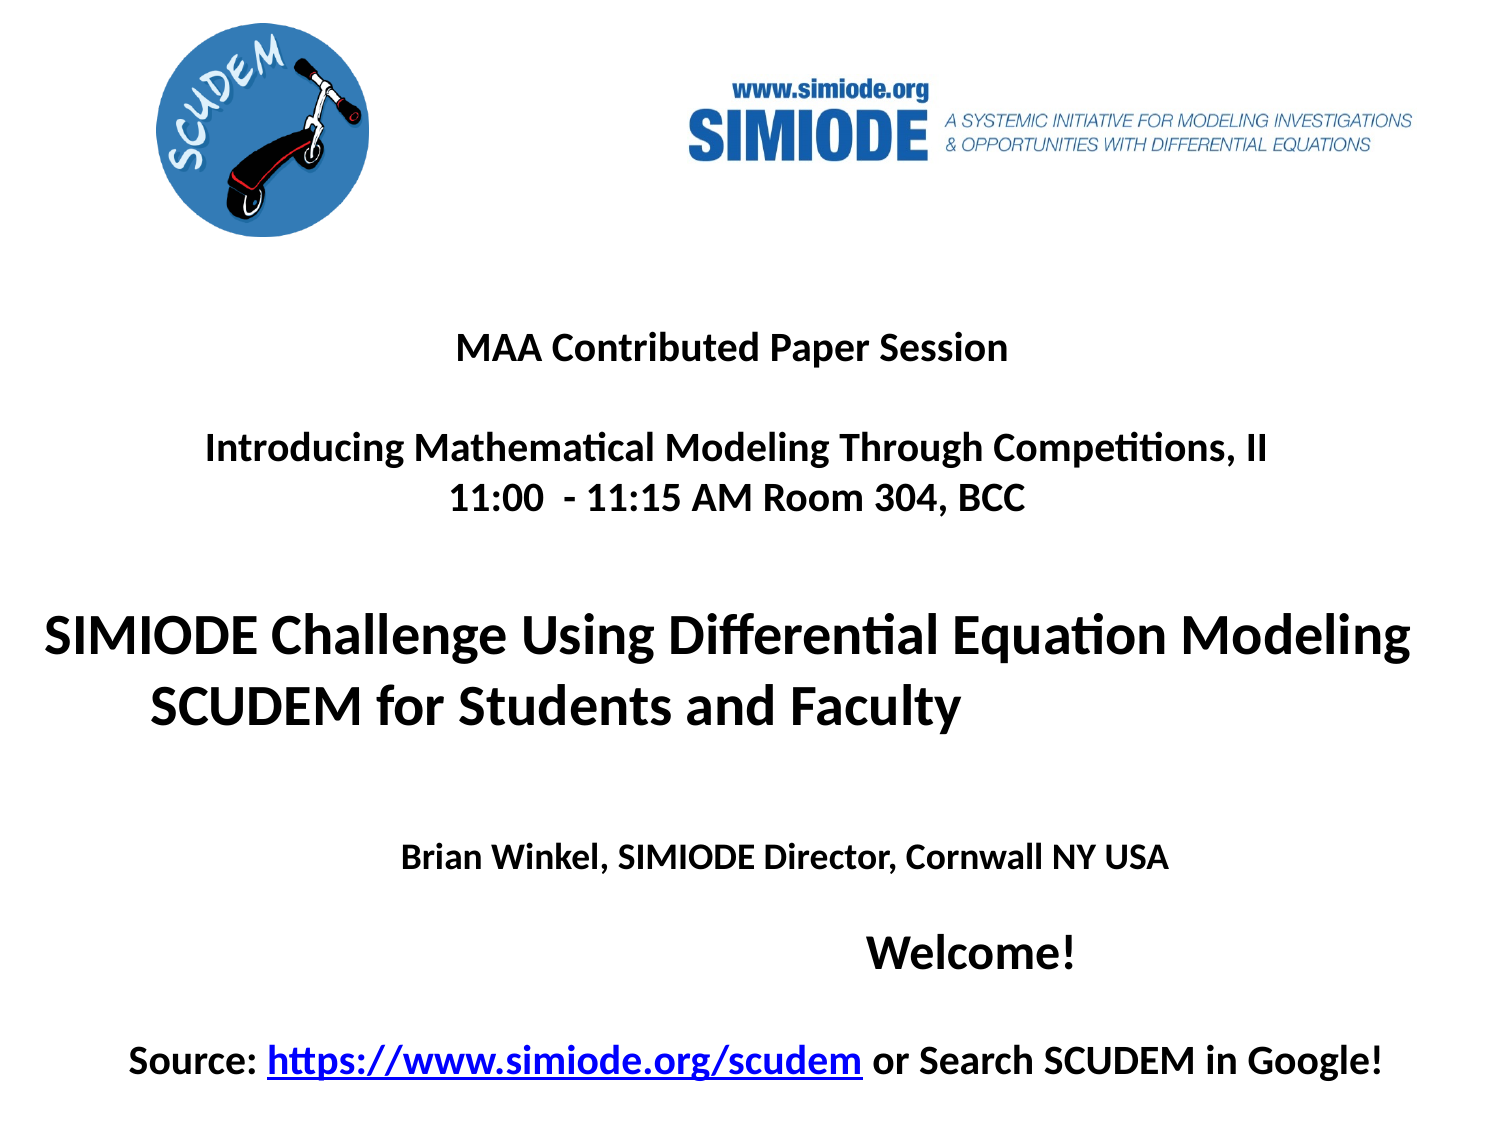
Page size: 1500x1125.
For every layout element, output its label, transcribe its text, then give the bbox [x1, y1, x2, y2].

text_box Welcome! [851, 912, 1092, 988]
text_box Source: https://www.simiode.org/scudem or Search SCUDEM in Google! [113, 1025, 1399, 1090]
text_box Brian Winkel, SIMIODE Director, Cornwall NY USA [386, 824, 1186, 885]
picture [155, 23, 369, 237]
text_box MAA Contributed Paper Session Introducing Mathematical Modeling Through Competitions, II 11:00 - 11:15 AM Room 304, BCC [190, 312, 1284, 528]
text_box SIMIODE Challenge Using Differential Equation Modeling SCUDEM for Students and Faculty [29, 589, 1440, 745]
picture [687, 74, 1417, 186]
